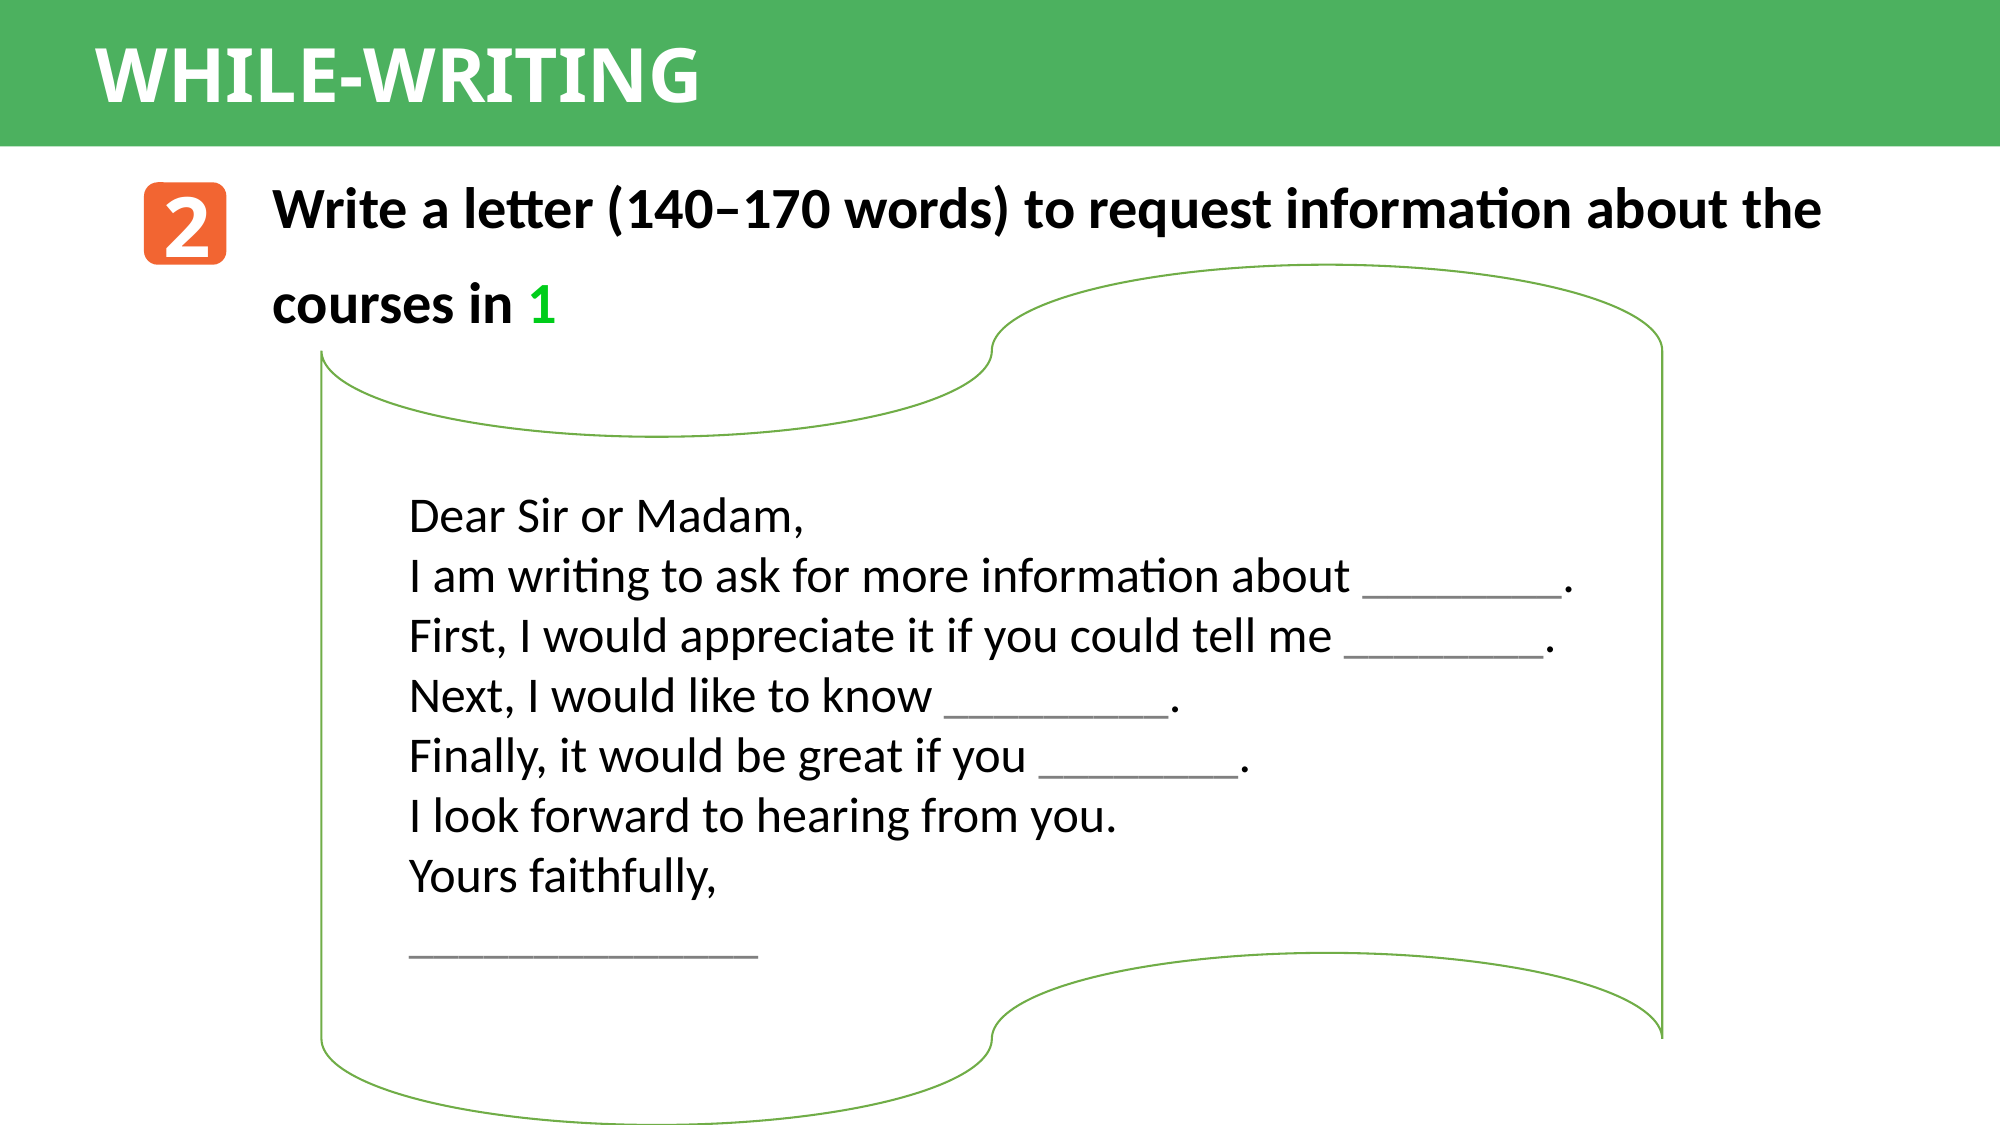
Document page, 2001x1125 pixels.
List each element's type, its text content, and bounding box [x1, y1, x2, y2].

text_box [0, 0, 2000, 147]
text_box Dear Sir or Madam, I am writing to ask for more information about ________. First, I would appreciate it if you could tell me ________. Next, I would like to know _________. Finally, it would be great if you ________. I look forward to hearing from you. Yours faithfully, ______________ [393, 475, 1590, 1030]
text_box Write a letter (140–170 words) to request information about the courses in 1 [258, 162, 1927, 348]
text_box 2 [148, 166, 223, 282]
text_box WHILE-WRITING [81, 20, 831, 125]
text_box [223, 185, 228, 262]
text_box [320, 263, 1664, 1125]
text_box [142, 184, 148, 263]
